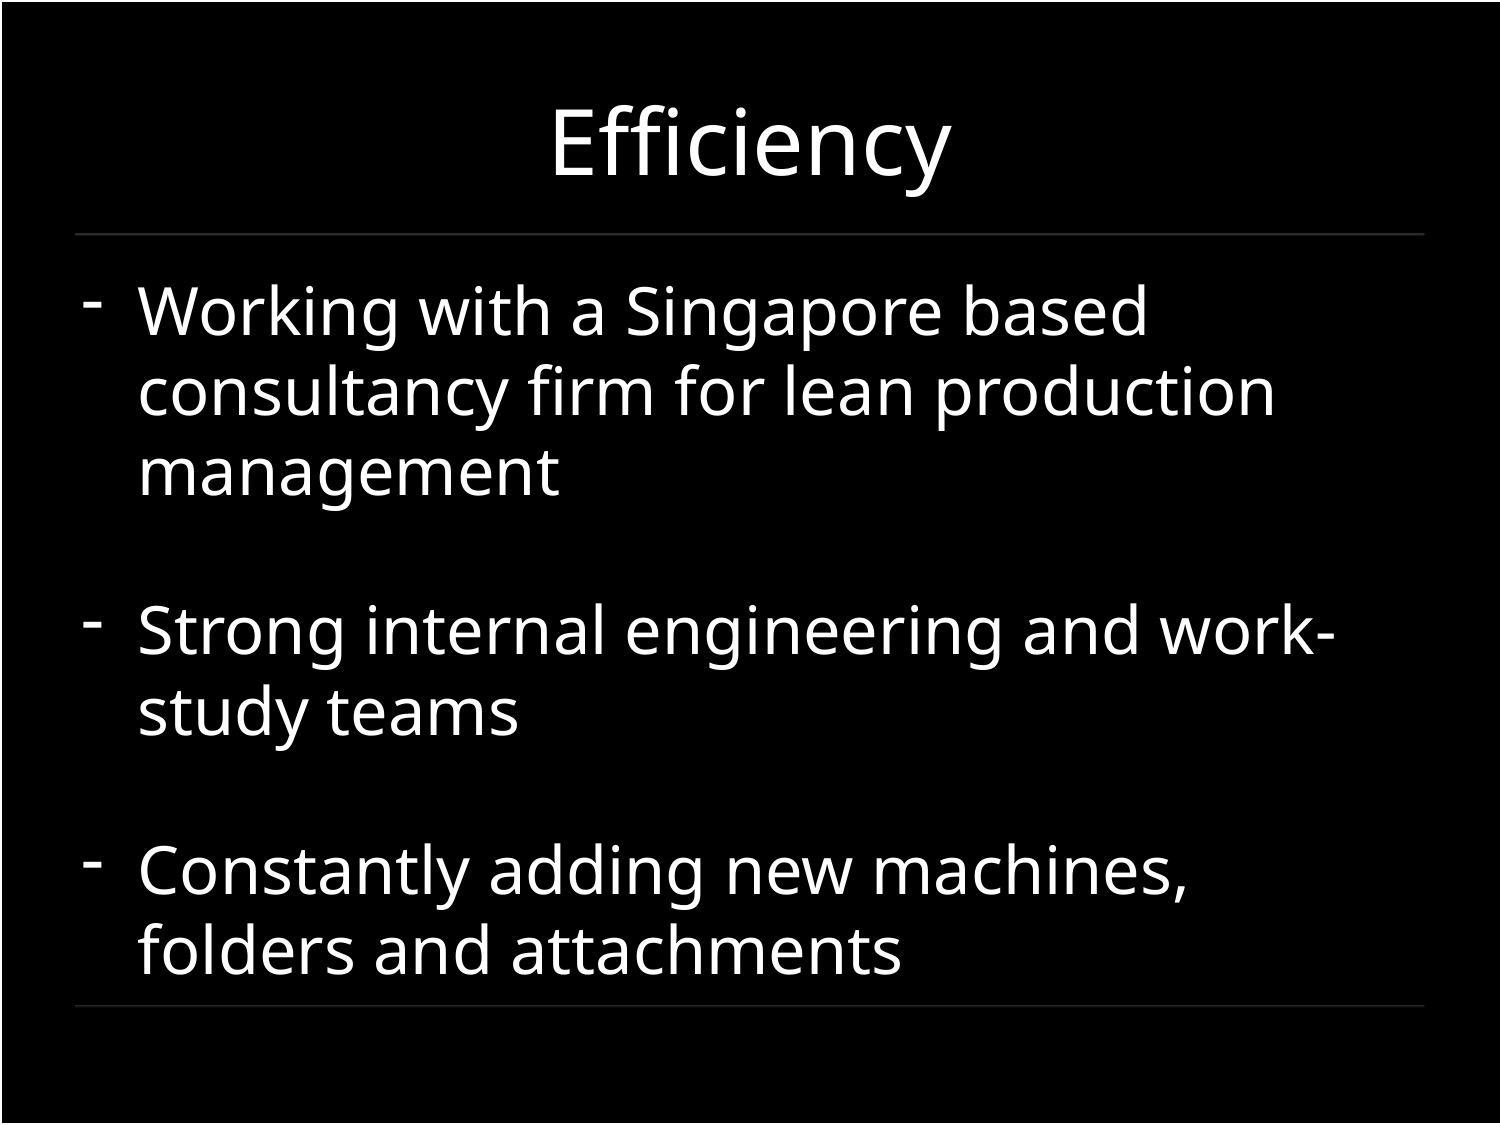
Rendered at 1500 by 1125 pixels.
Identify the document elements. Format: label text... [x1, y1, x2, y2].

list Working with a Singapore based consultancy firm for lean production management Strong internal engineering and work-study teams Constantly adding new machines, folders and attachments [74, 261, 1426, 1006]
title Efficiency [74, 44, 1426, 234]
